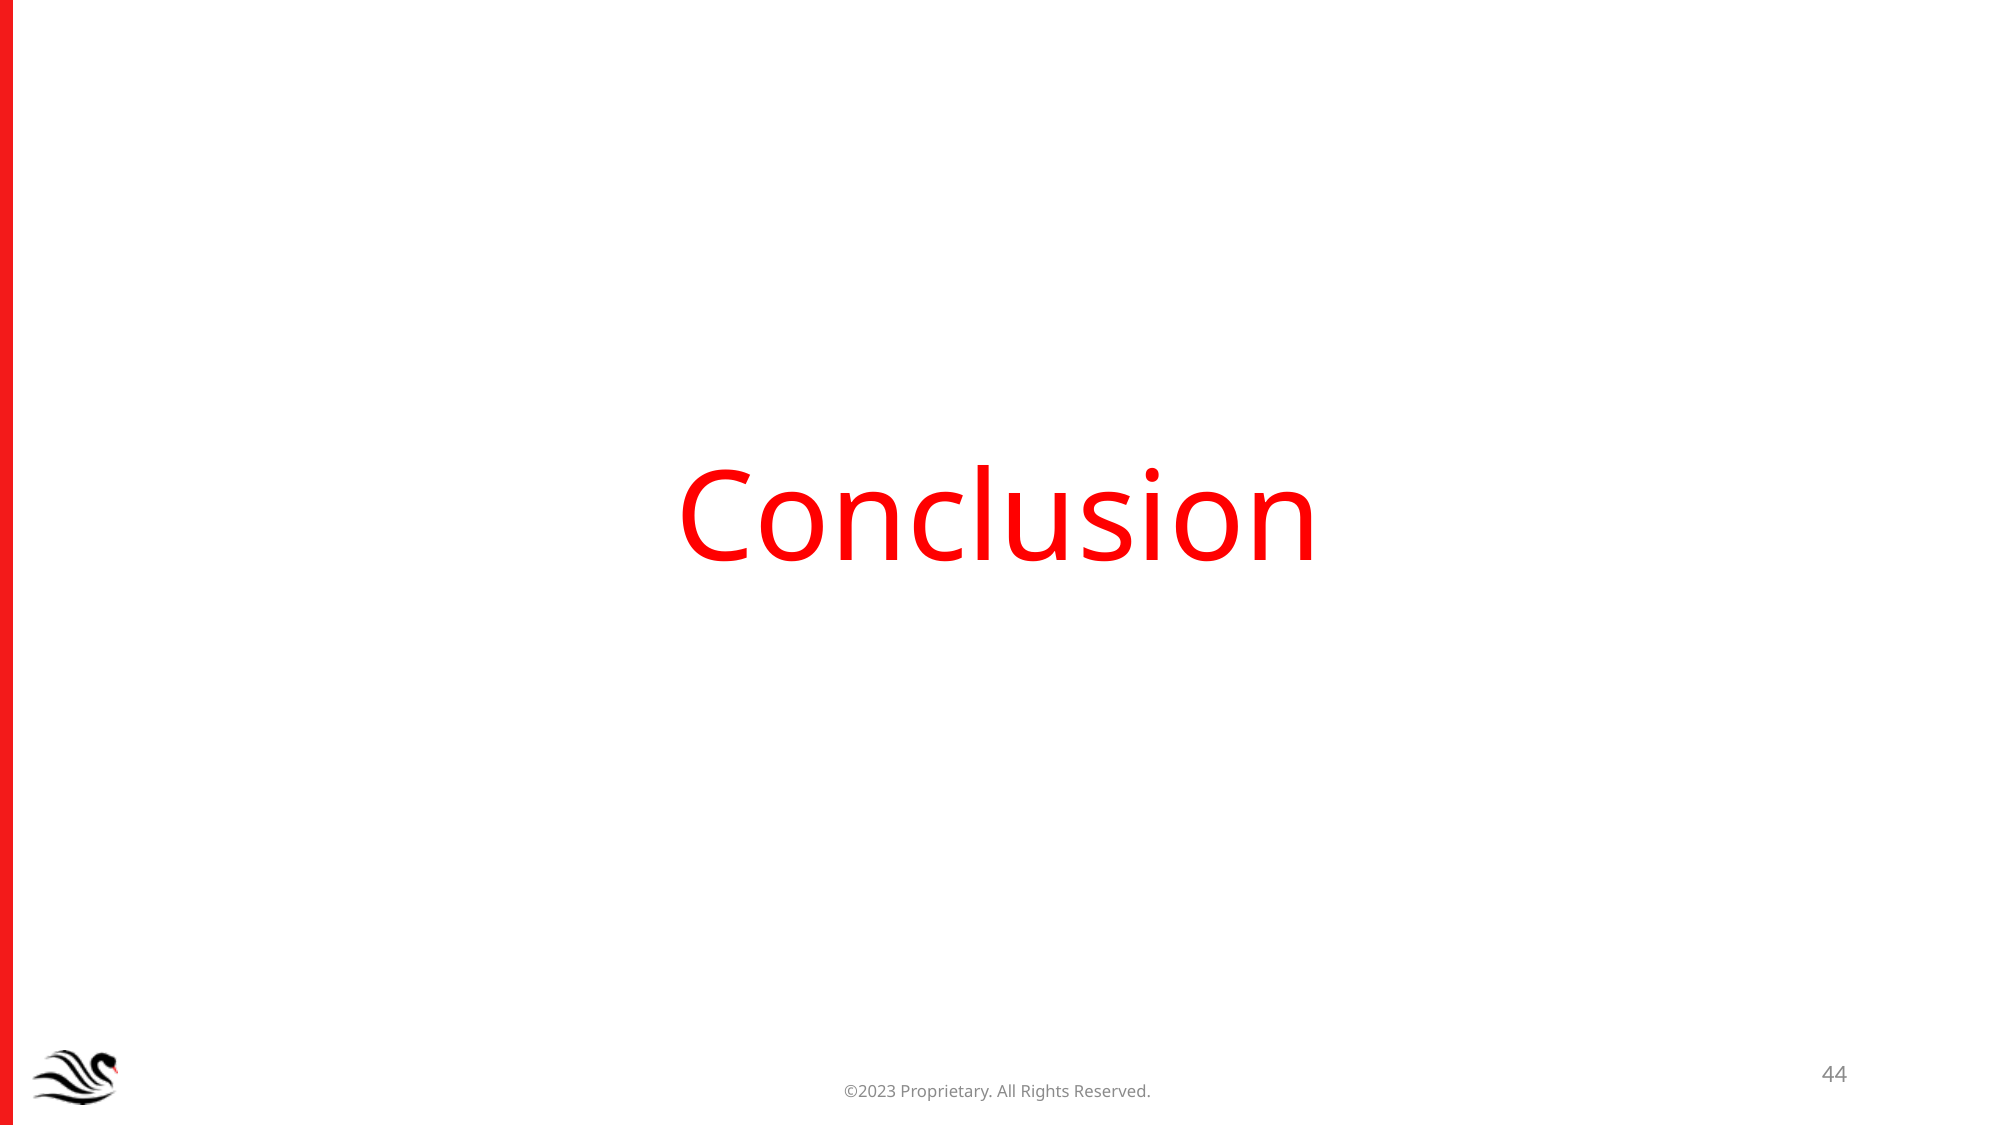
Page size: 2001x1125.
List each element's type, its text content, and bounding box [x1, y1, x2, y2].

footer ©2023 Proprietary. All Rights Reserved. [682, 1075, 1318, 1106]
title Conclusion [136, 409, 1862, 596]
text_box [0, 0, 13, 1125]
picture [32, 1050, 118, 1105]
slide_number 44 [1412, 1042, 1863, 1103]
